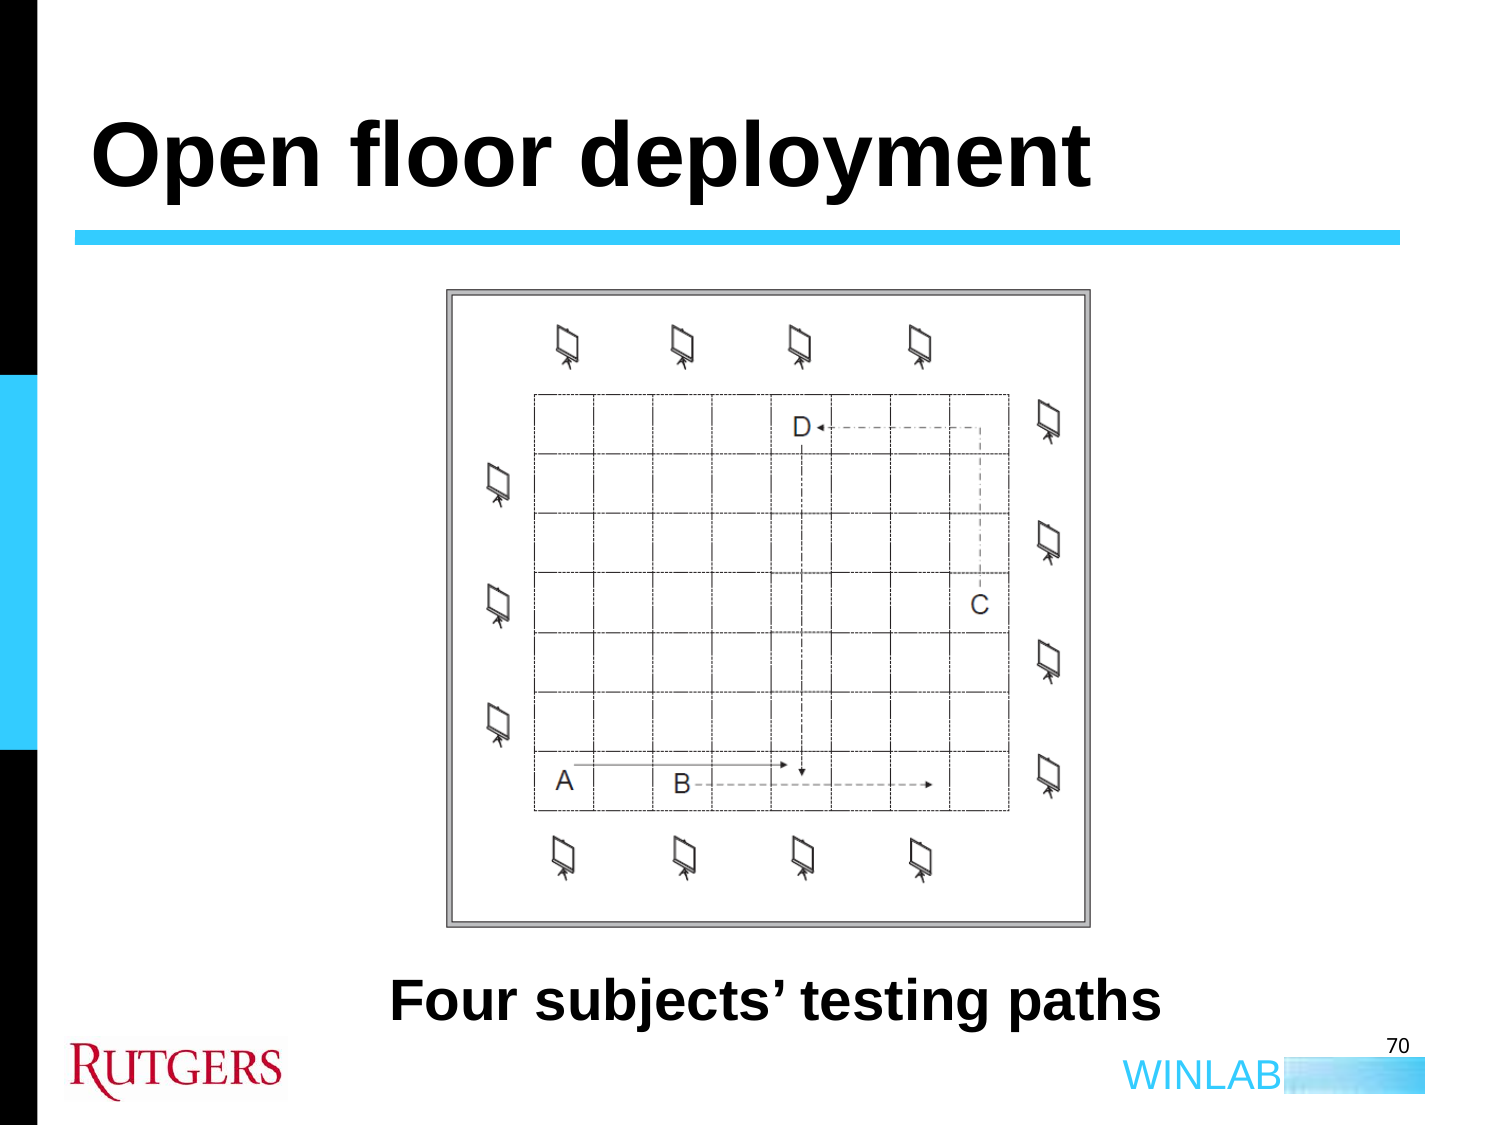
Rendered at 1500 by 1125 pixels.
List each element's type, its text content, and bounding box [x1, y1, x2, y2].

picture [440, 285, 1097, 933]
title Open floor deployment [74, 25, 1426, 213]
text_box Four subjects’ testing paths [199, 954, 1354, 1040]
picture [64, 1036, 289, 1102]
slide_number 70 [1074, 1024, 1426, 1101]
